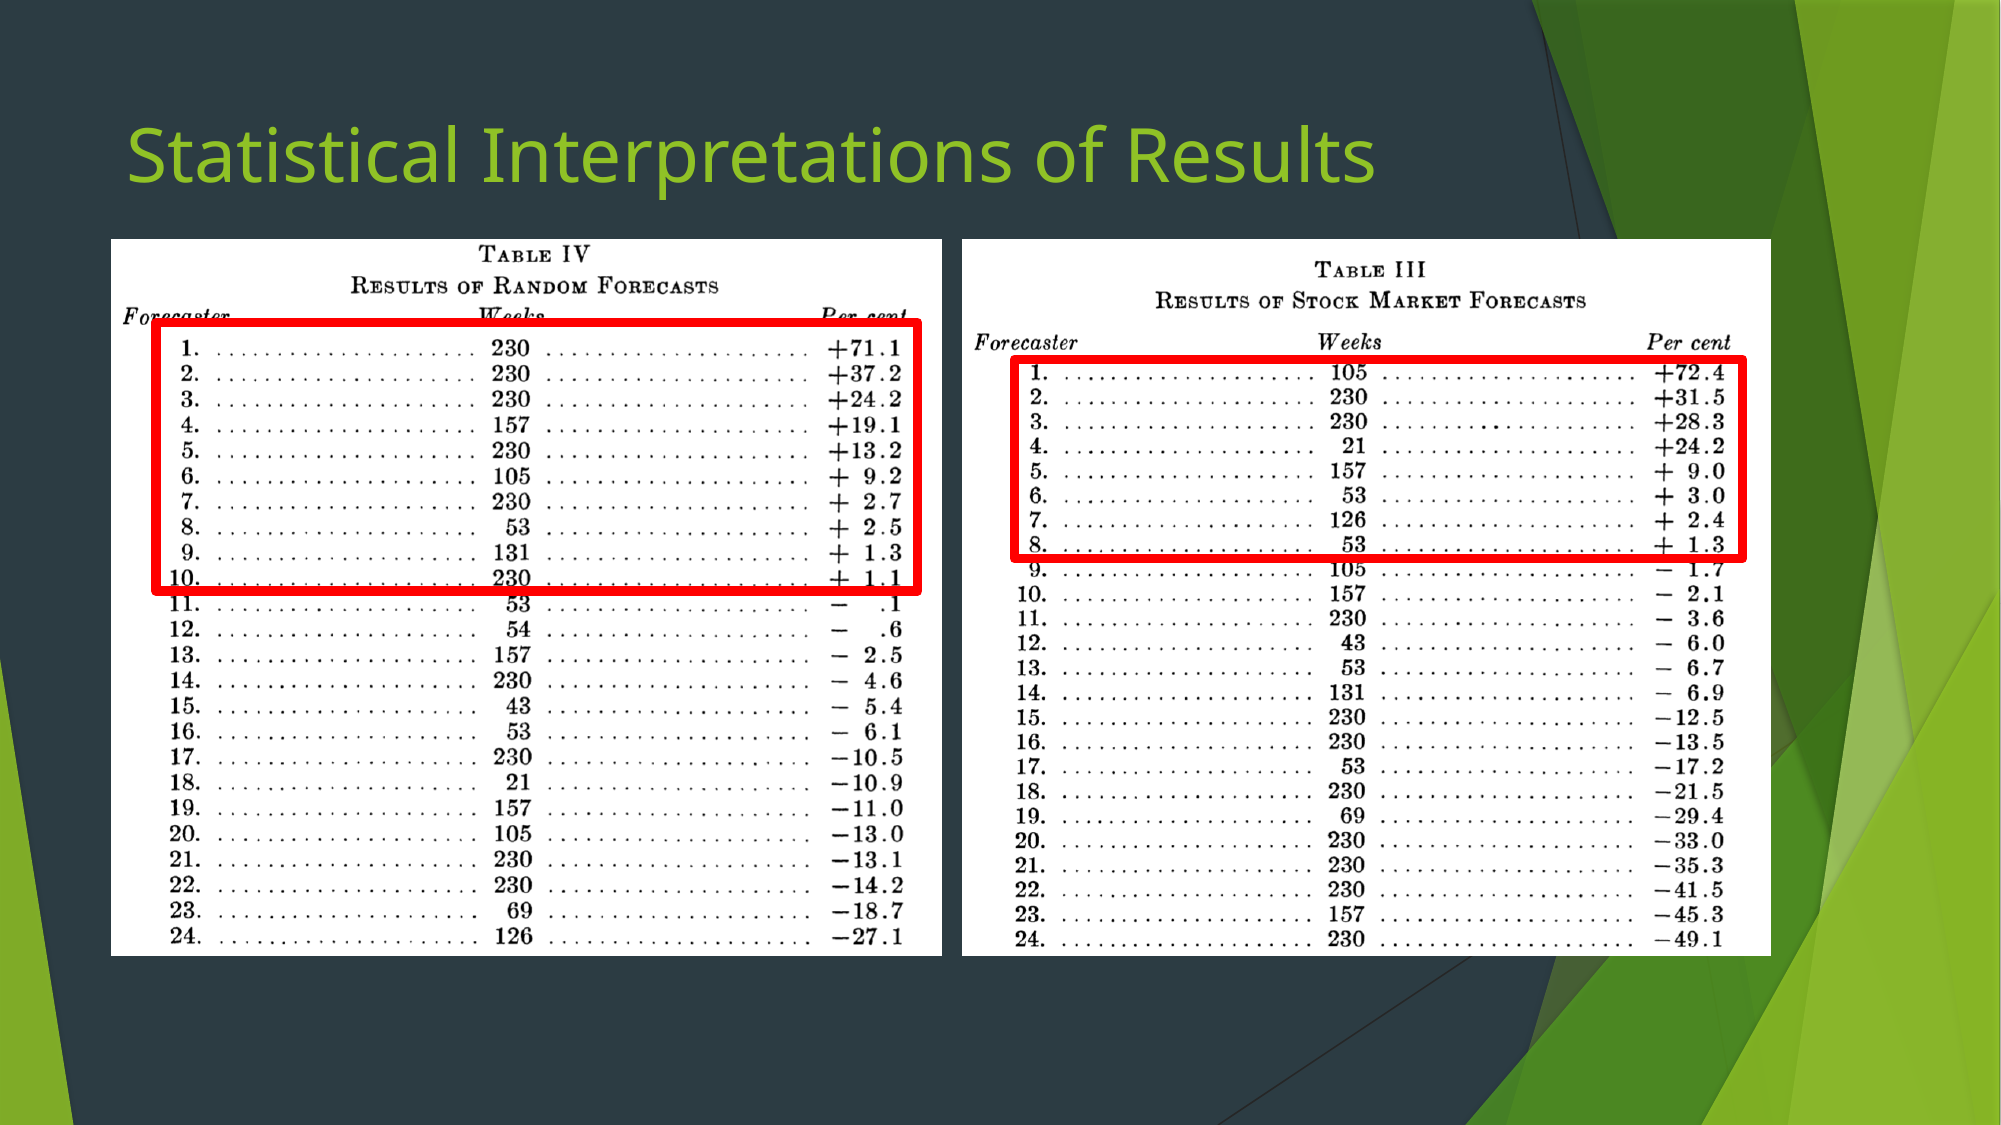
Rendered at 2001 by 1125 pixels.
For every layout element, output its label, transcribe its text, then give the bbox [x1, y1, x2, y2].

title Statistical Interpretations of Results [111, 99, 1522, 317]
picture [110, 238, 943, 957]
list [962, 238, 1771, 957]
